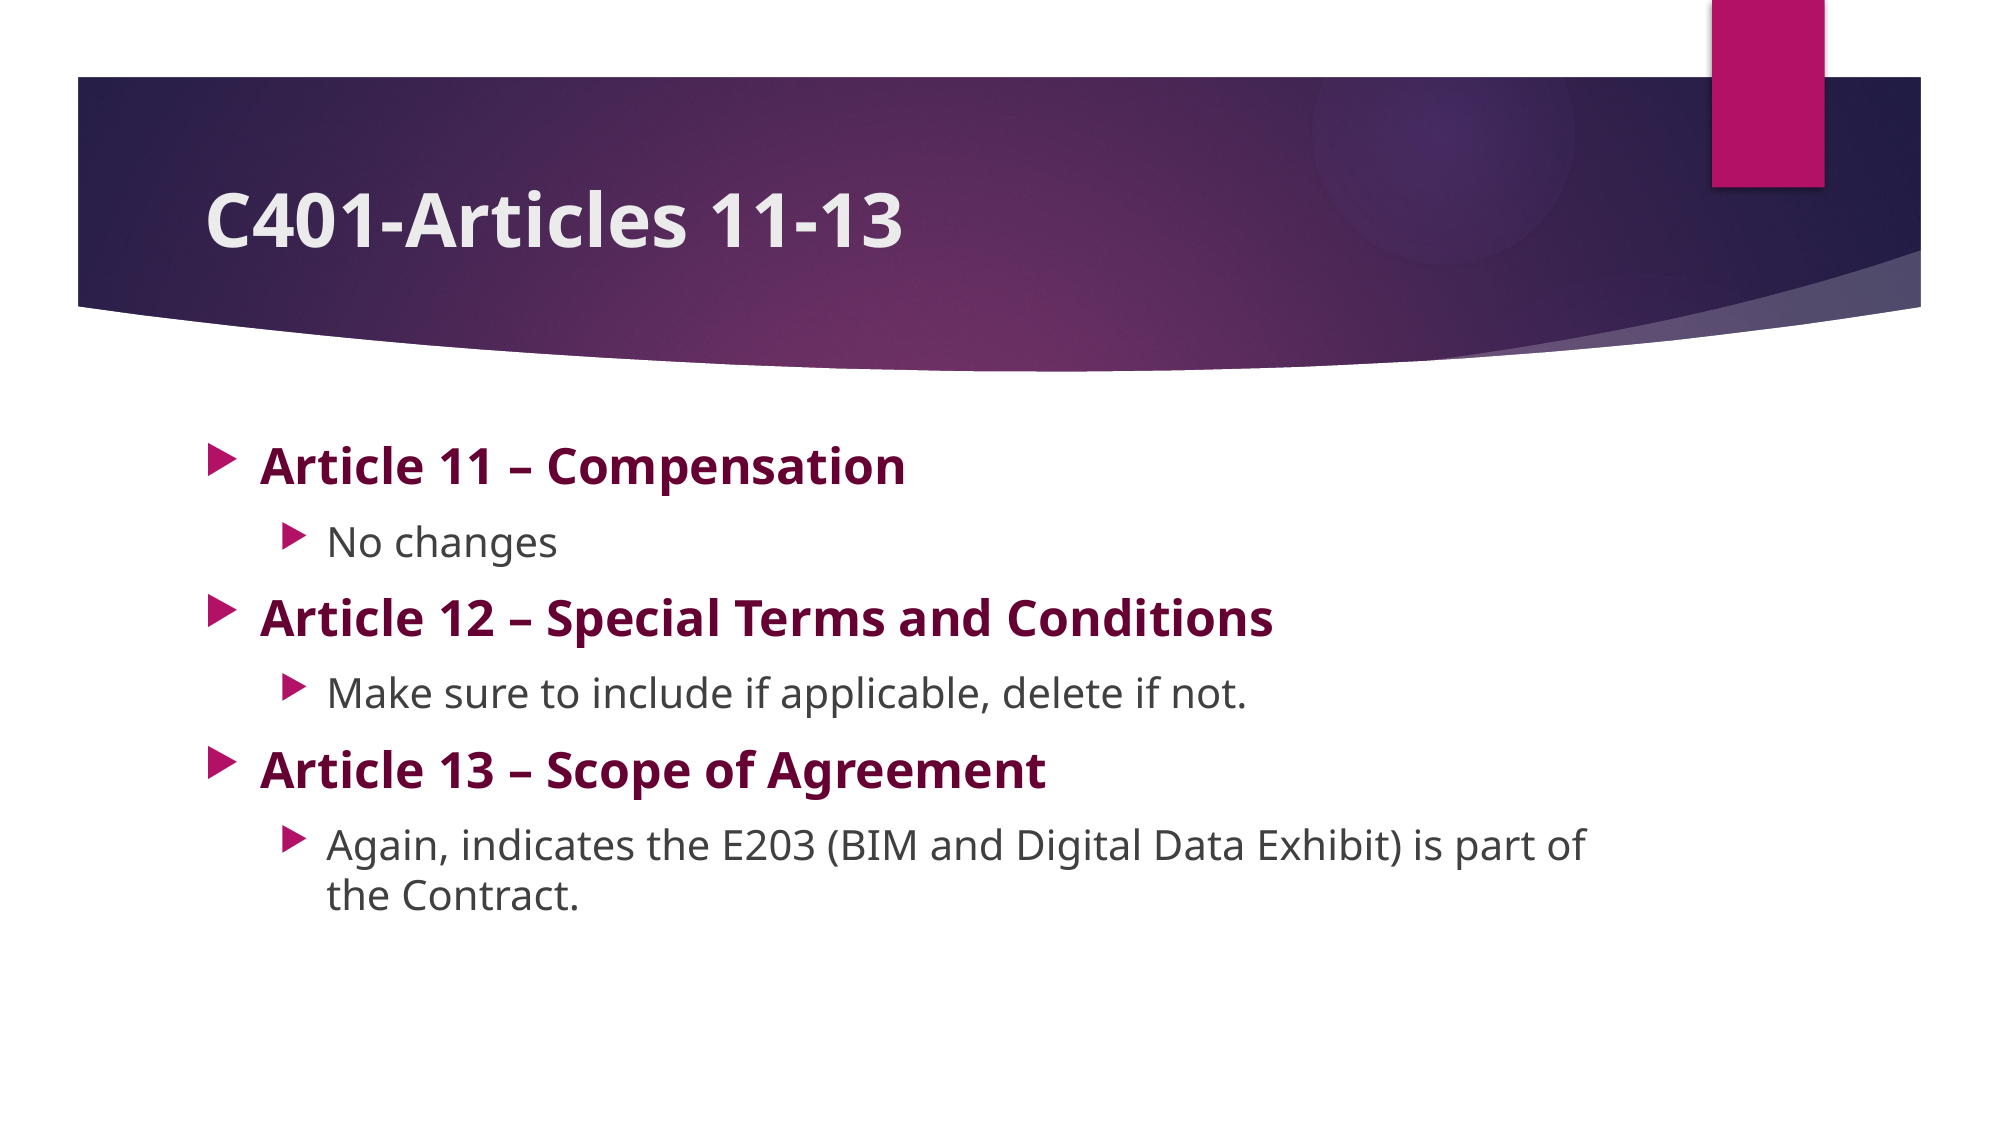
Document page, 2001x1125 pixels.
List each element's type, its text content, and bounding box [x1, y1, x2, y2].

title C401-Articles 11-13 [189, 159, 1627, 276]
list Article 11 – Compensation No changes Article 12 – Special Terms and Conditions Make sure to include if applicable, delete if not. Article 13 – Scope of Agreement Again, indicates the E203 (BIM and Digital Data Exhibit) is part of the Contract. [189, 427, 1638, 988]
